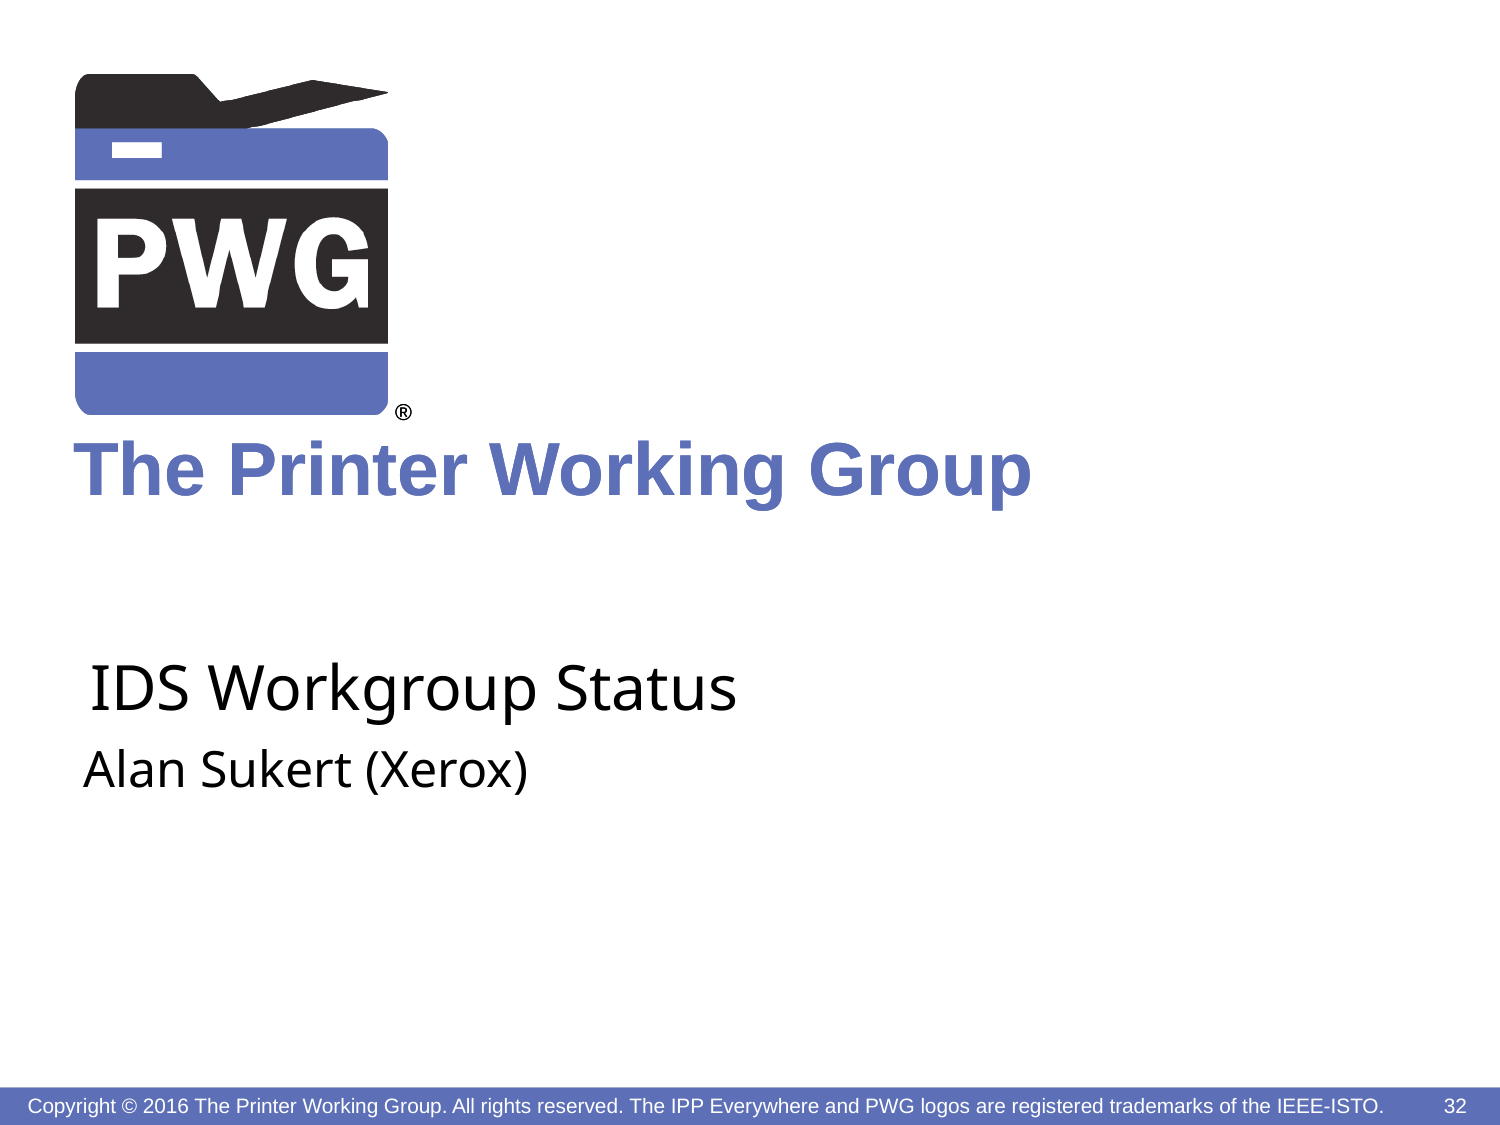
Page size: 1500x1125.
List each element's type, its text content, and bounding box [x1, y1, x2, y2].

picture [74, 74, 388, 415]
text_box [0, 1087, 1500, 1125]
text_box The Printer Working Group [66, 420, 1041, 511]
text_box Copyright © 2016 The Printer Working Group. All rights reserved. The IPP Everywhere and PWG logos are registered trademarks of the IEEE-ISTO. [20, 1092, 1423, 1118]
title IDS Workgroup Status [74, 522, 1426, 728]
list Alan Sukert (Xerox) [74, 728, 1426, 1063]
slide_number 32 [1442, 1093, 1469, 1118]
text_box ® [380, 389, 428, 434]
